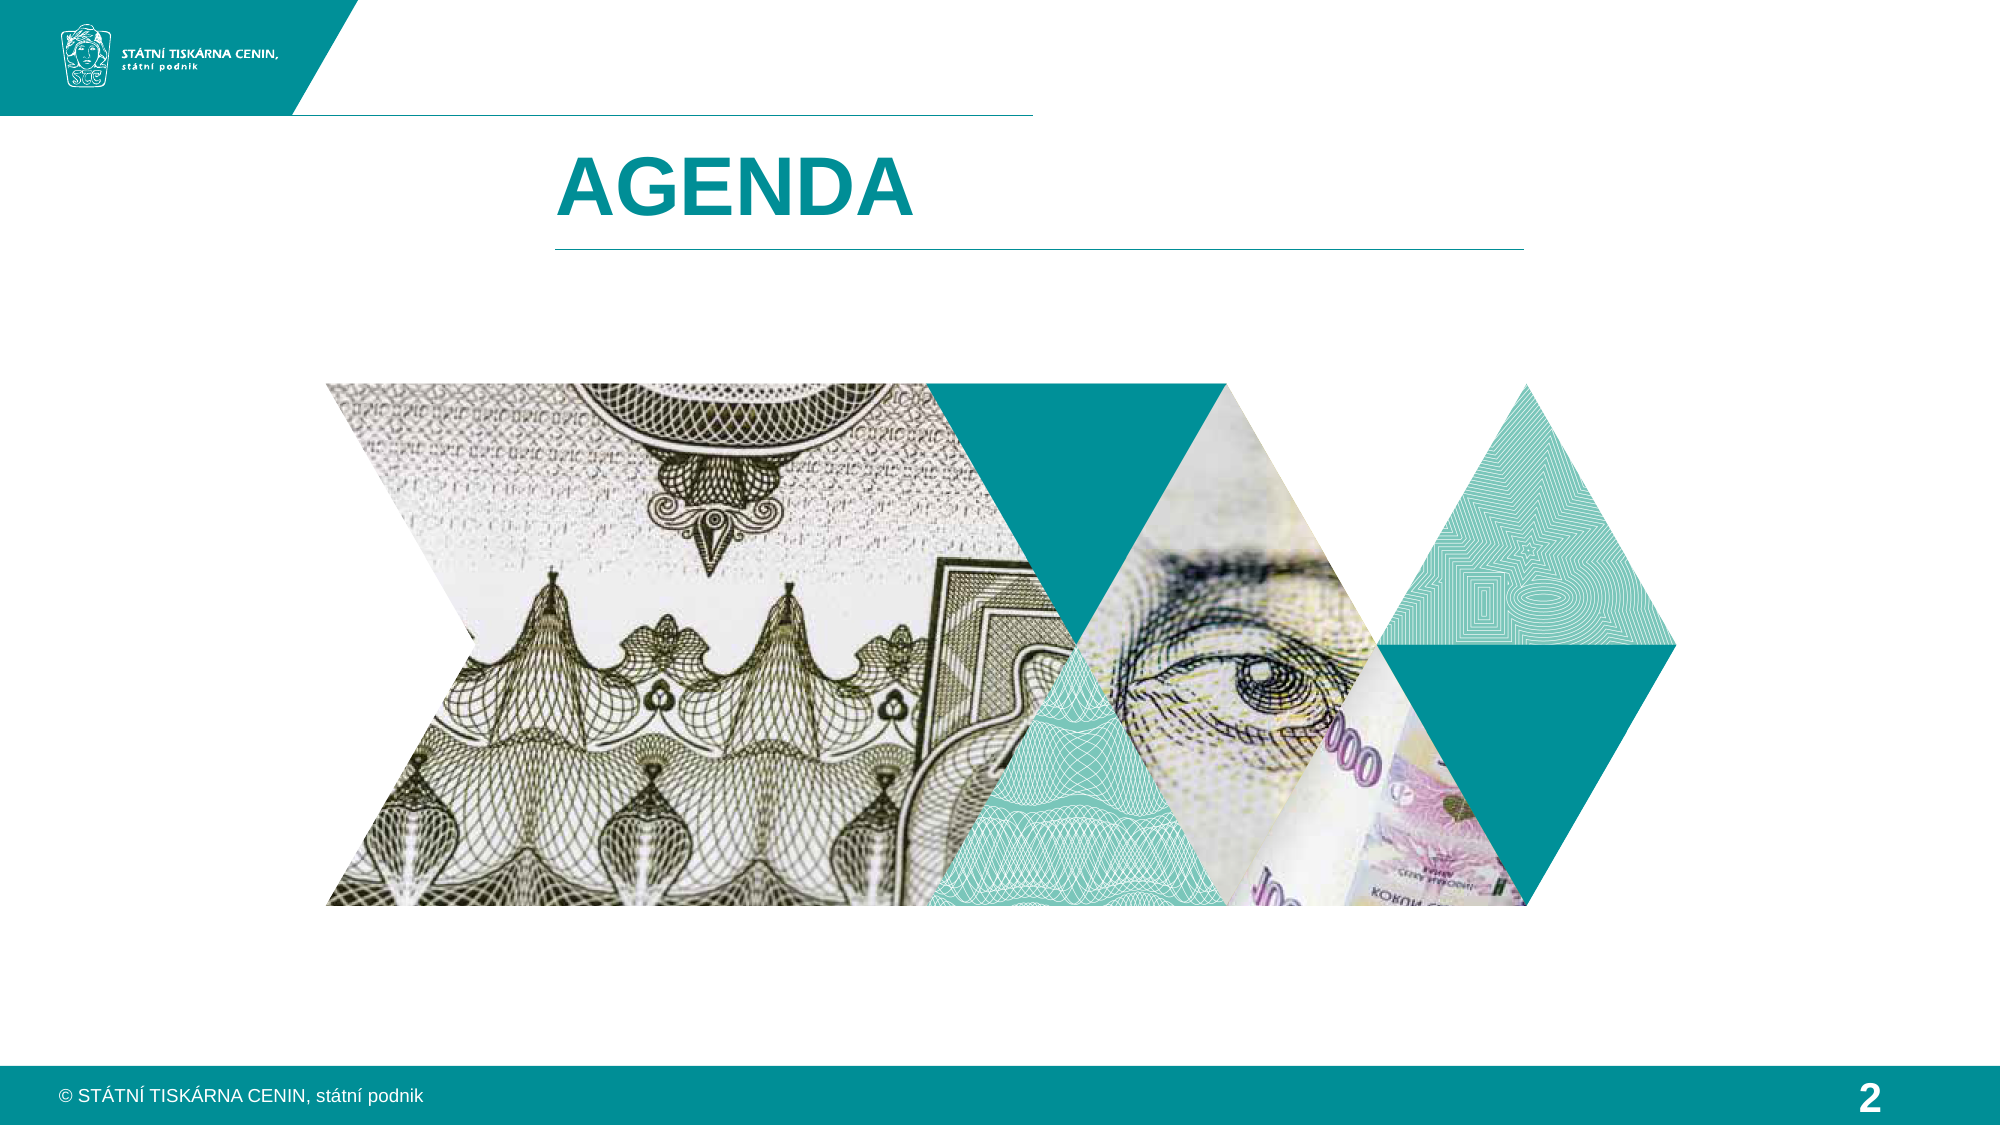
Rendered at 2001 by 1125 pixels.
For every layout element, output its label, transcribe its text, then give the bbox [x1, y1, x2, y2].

slide_number 2 [1704, 1065, 1883, 1125]
picture [323, 383, 1677, 906]
footer © STÁTNÍ TISKÁRNA CENIN, státní podnik [59, 1065, 1528, 1125]
title agenda [555, 115, 1883, 250]
